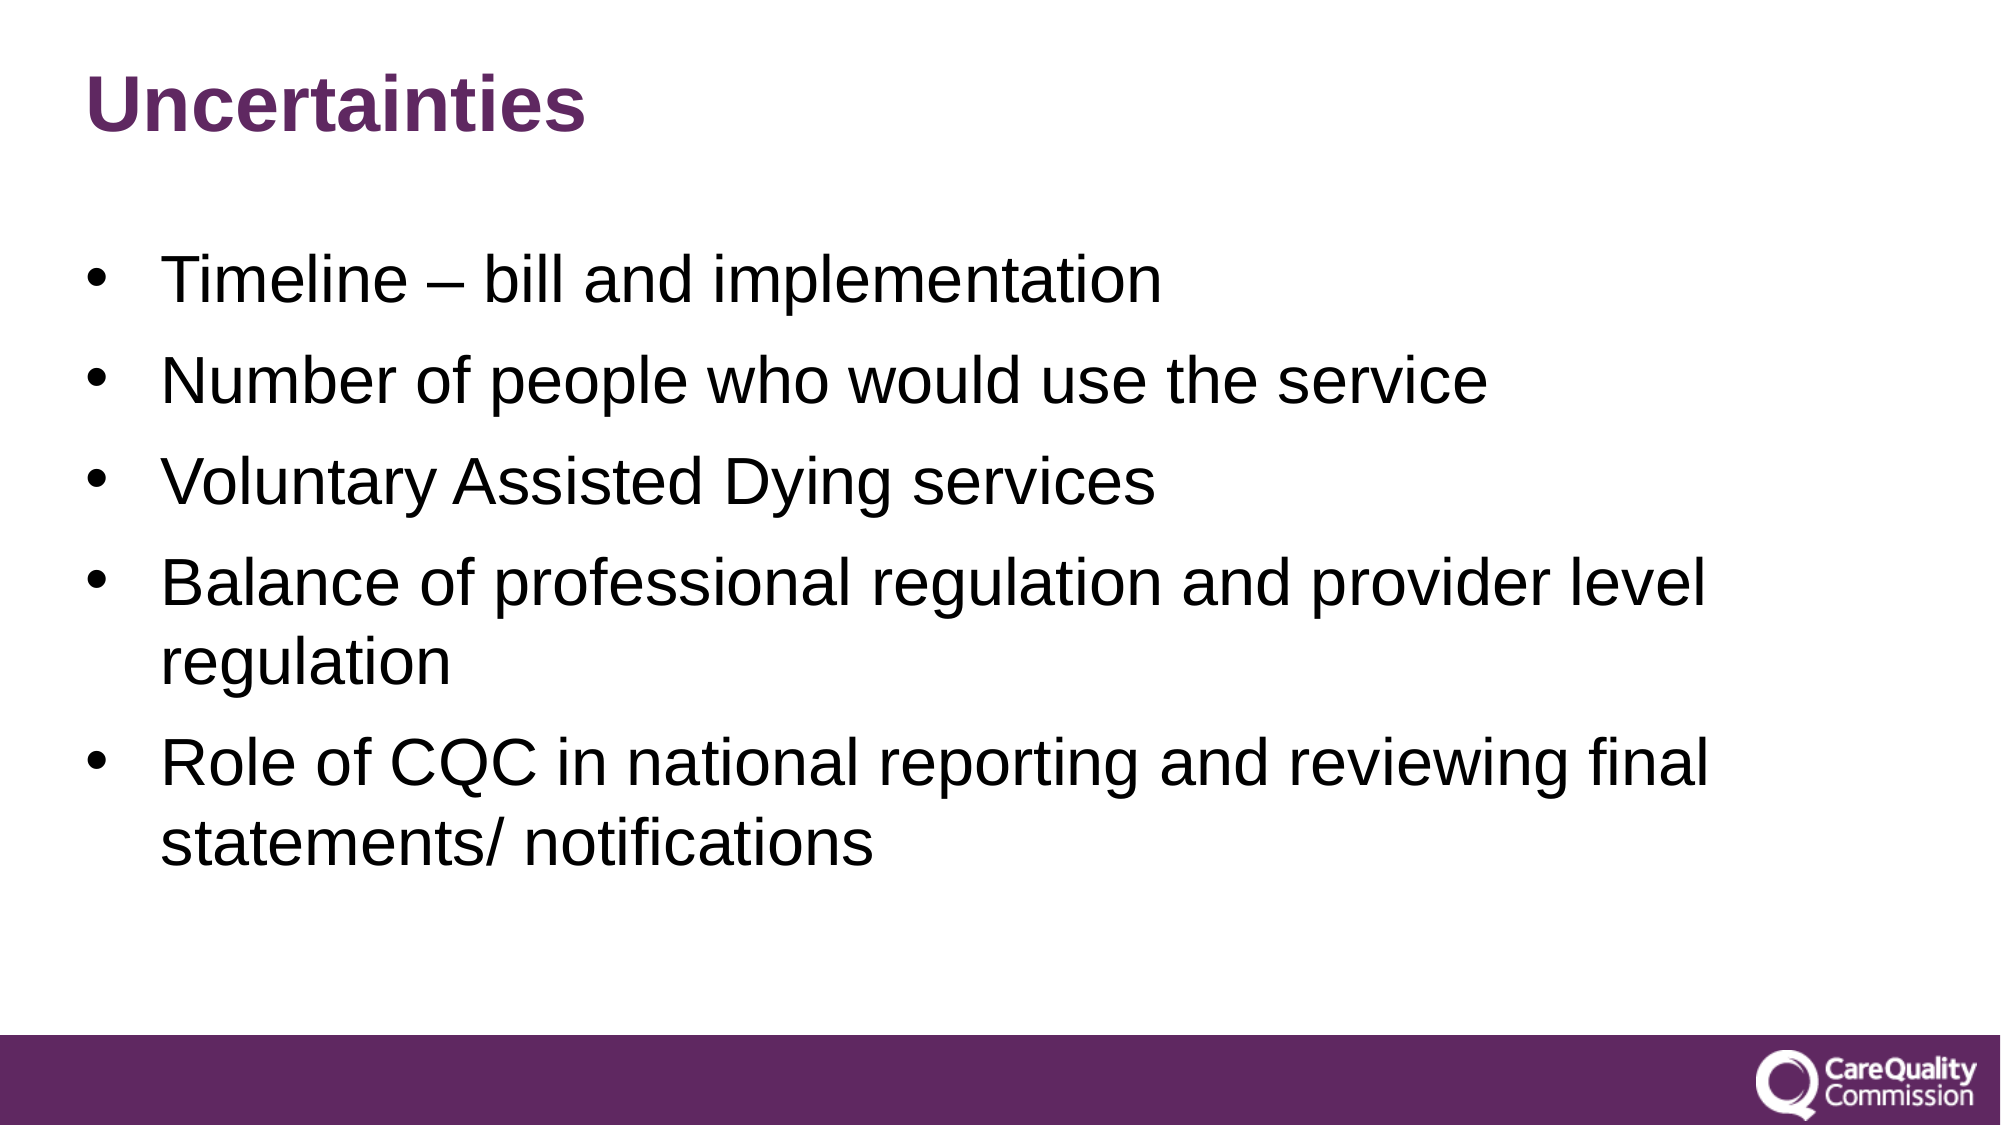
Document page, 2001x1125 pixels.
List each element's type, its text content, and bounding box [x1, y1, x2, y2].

picture [1756, 1050, 1977, 1121]
title Uncertainties [70, 45, 1836, 198]
list Timeline – bill and implementation Number of people who would use the service Voluntary Assisted Dying services Balance of professional regulation and provider level regulation Role of CQC in national reporting and reviewing final statements/ notifications [70, 220, 1933, 977]
